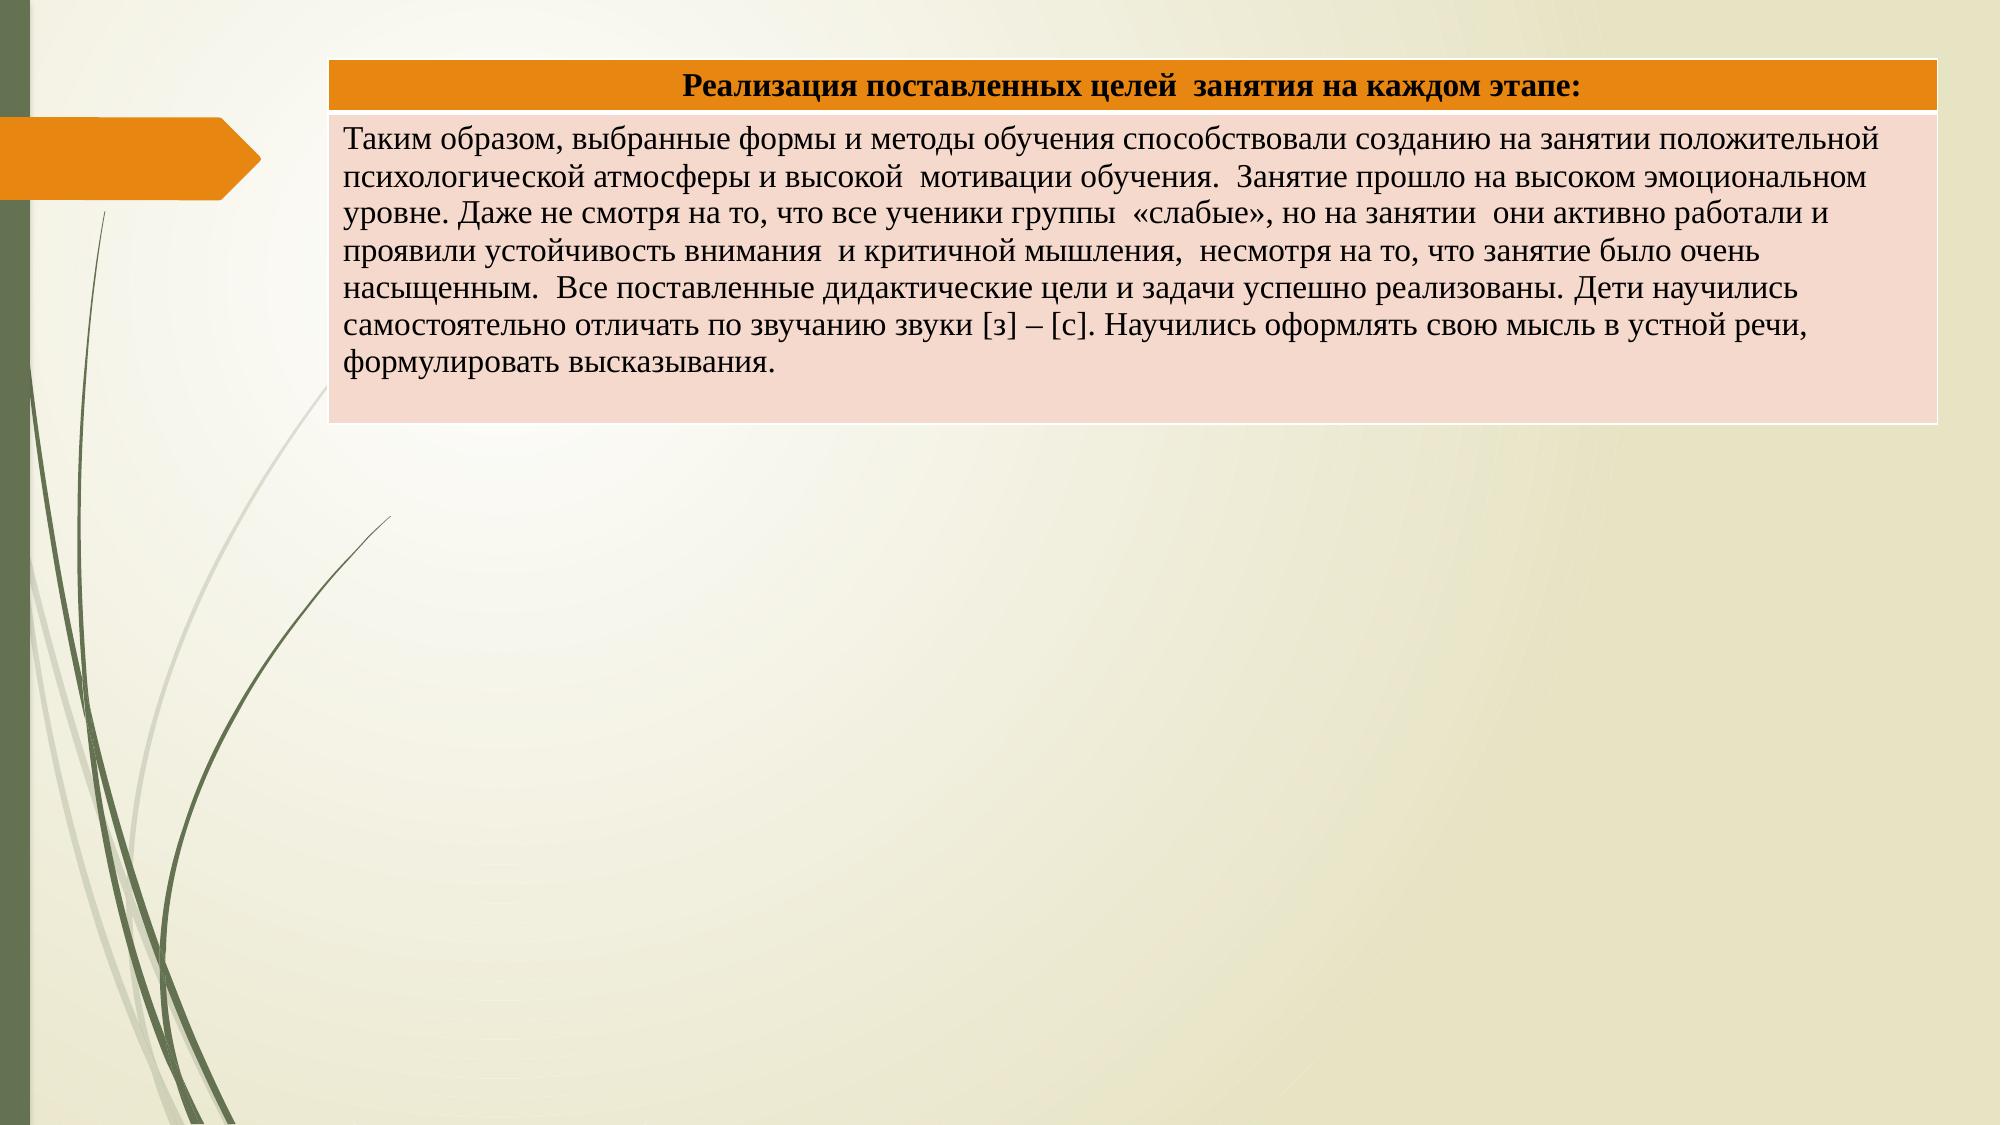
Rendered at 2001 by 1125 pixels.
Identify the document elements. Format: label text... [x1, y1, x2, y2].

table_header Реализация поставленных целей занятия на каждом этапе: [329, 60, 1937, 110]
table_cell Таким образом, выбранные формы и методы обучения способствовали созданию на занятии положительной психологической атмосферы и высокой мотивации обучения. Занятие прошло на высоком эмоциональном уровне. Даже не смотря на то, что все ученики группы «слабые», но на занятии они активно работали и проявили устойчивость внимания и критичной мышления, несмотря на то, что занятие было очень насыщенным. Все поставленные дидактические цели и задачи успешно реализованы. Дети научились самостоятельно отличать по звучанию звуки [з] – [с]. Научились оформлять свою мысль в устной речи, формулировать высказывания. [329, 115, 1937, 423]
